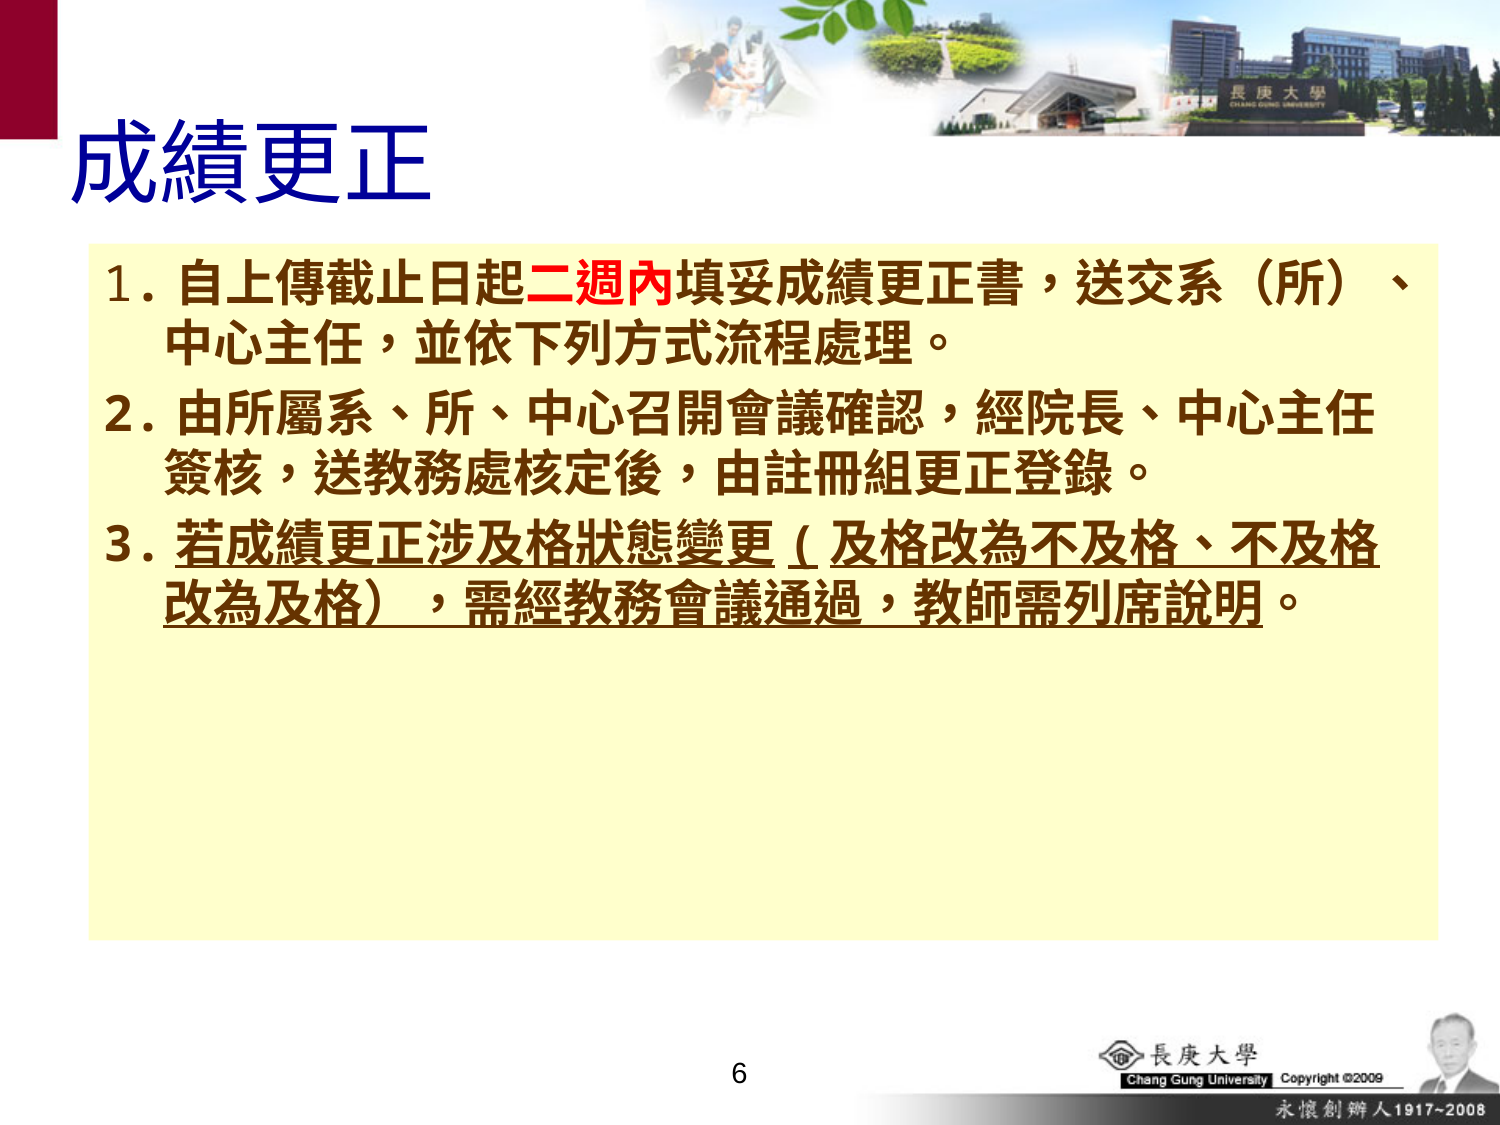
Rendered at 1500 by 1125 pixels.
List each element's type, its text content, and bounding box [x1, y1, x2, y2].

slide_number 5 [551, 1046, 928, 1125]
list 1.自上傳截止日起二週內填妥成績更正書，送交系（所）、中心主任，並依下列方式流程處理。 2.由所屬系、所、中心召開會議確認，經院長、中心主任簽核，送教務處核定後，由註冊組更正登錄。 3.若成績更正涉及格狀態變更(及格改為不及格、不及格改為及格），需經教務會議通過，教師需列席說明。 [88, 243, 1439, 941]
title 成績更正 [53, 66, 1262, 254]
picture [0, 0, 1500, 1125]
